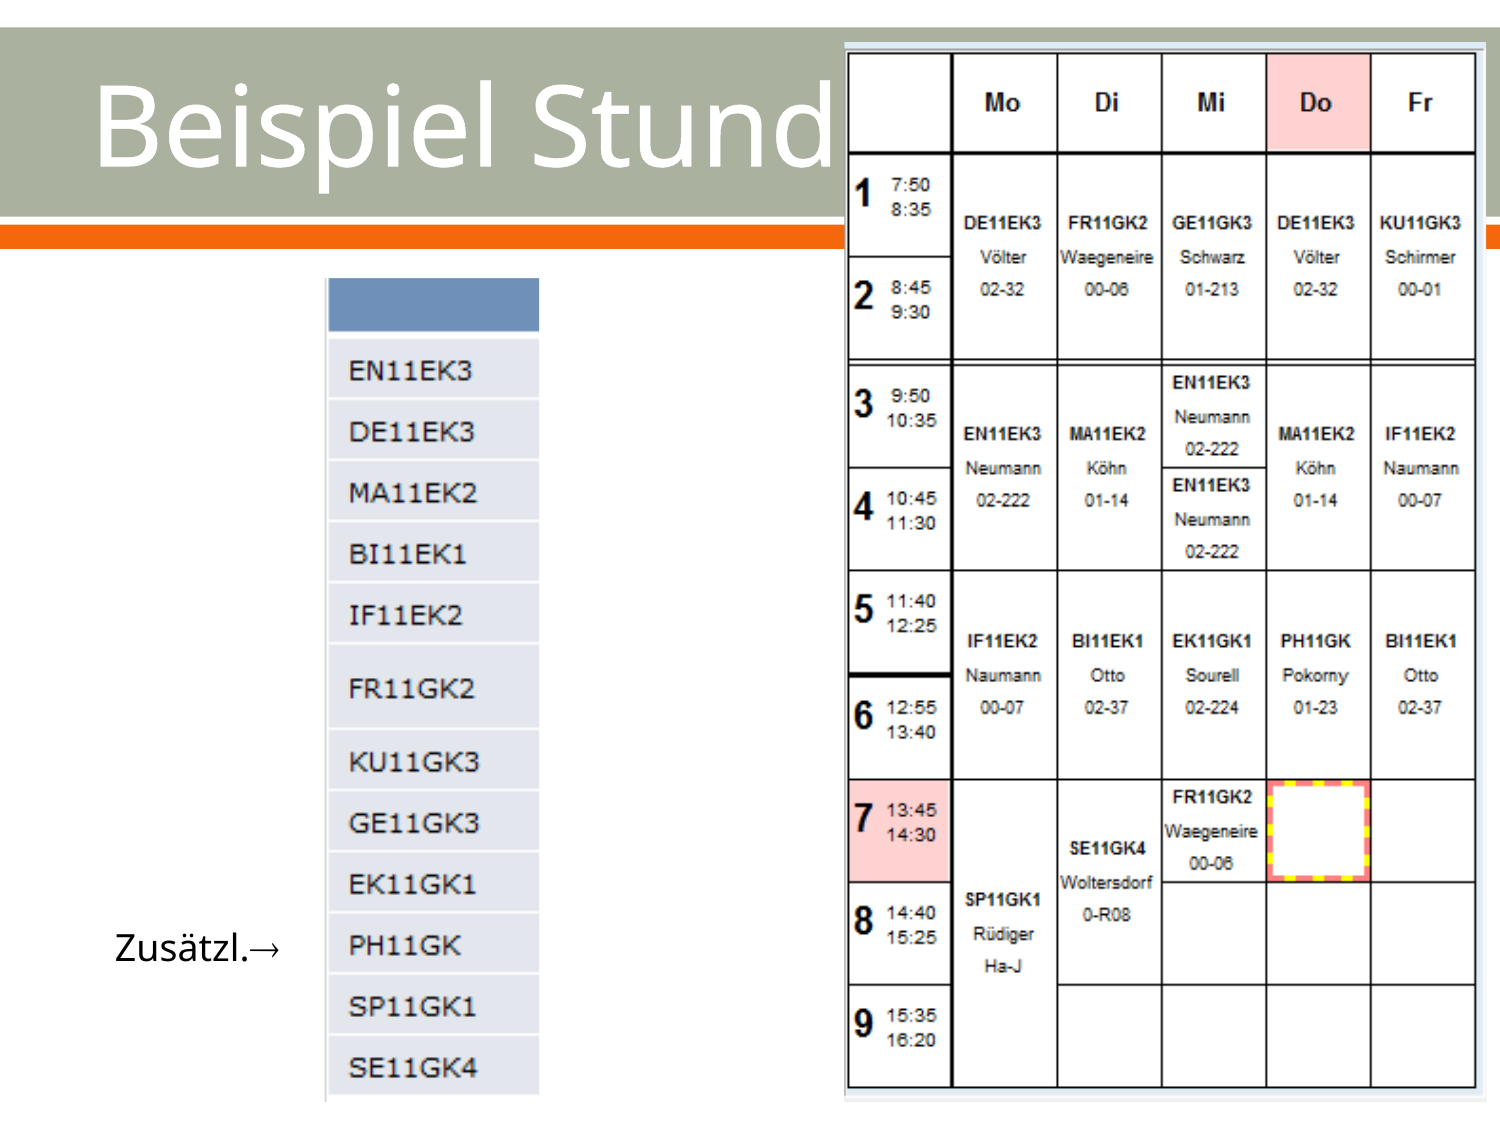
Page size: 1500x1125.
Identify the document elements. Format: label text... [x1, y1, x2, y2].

text_box Zusätzl. [100, 916, 319, 977]
picture [844, 42, 1487, 1103]
title Beispiel Stundenplan [75, 29, 1425, 213]
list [324, 278, 540, 1103]
